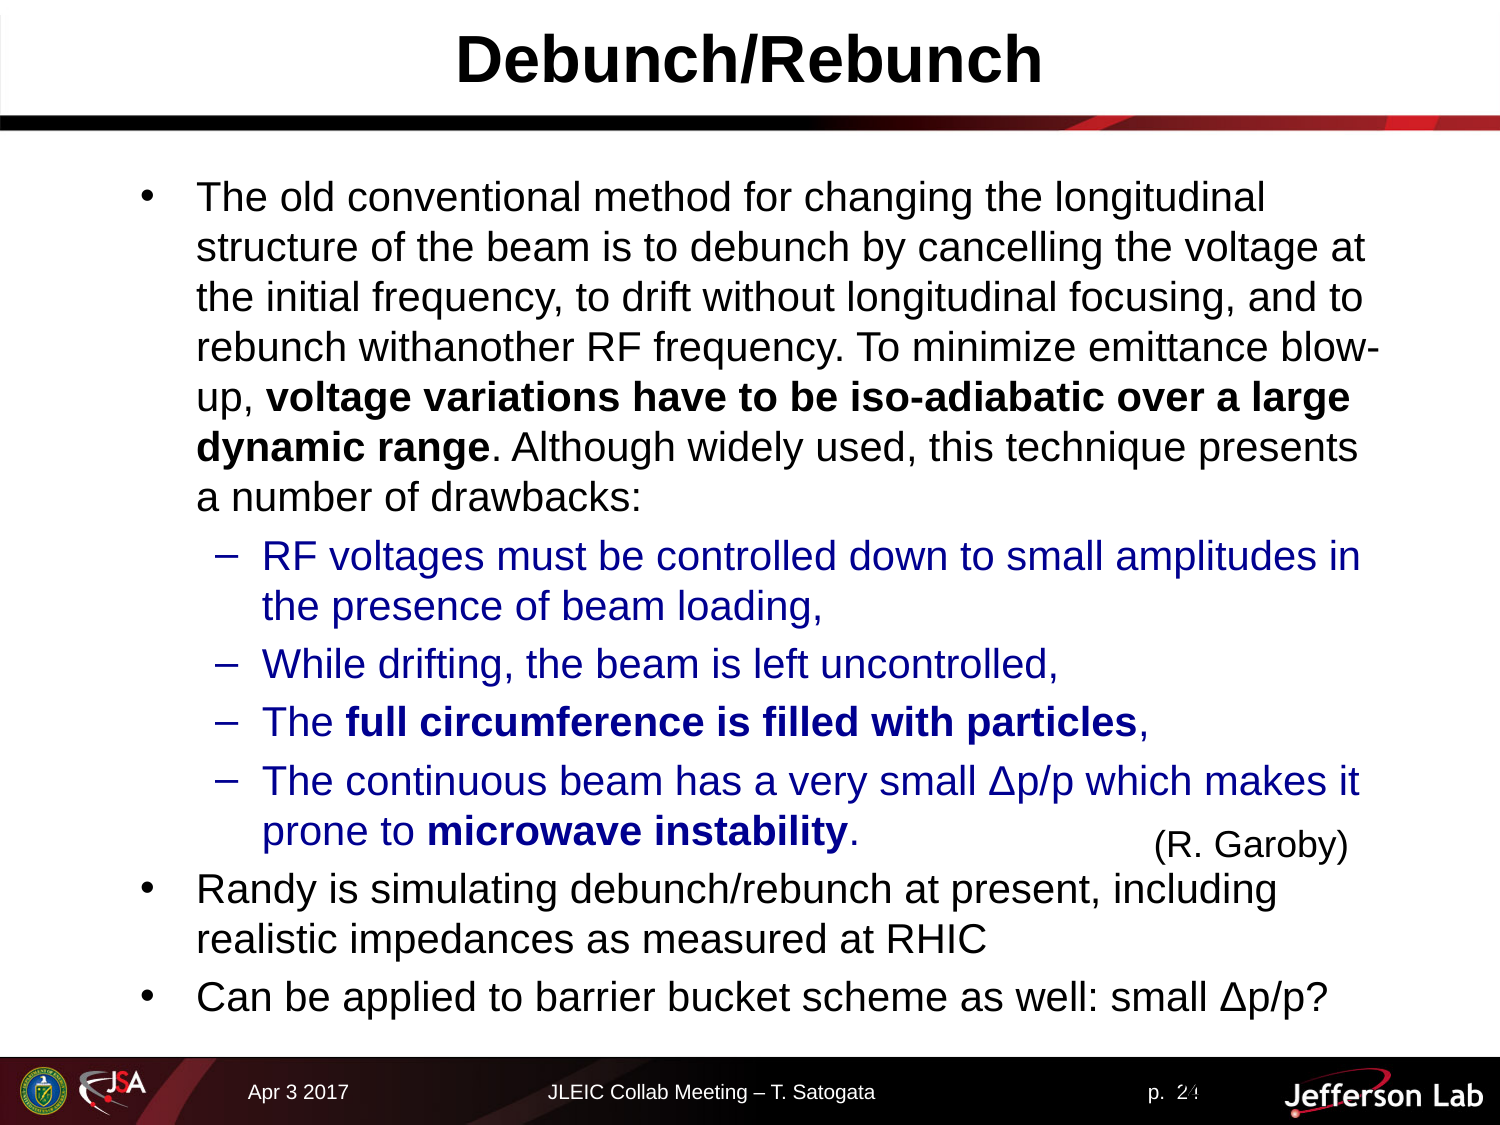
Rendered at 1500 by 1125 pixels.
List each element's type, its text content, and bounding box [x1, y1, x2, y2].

picture [0, 0, 1500, 1125]
list The old conventional method for changing the longitudinal structure of the beam is to debunch by cancelling the voltage at the initial frequency, to drift without longitudinal focusing, and to rebunch withanother RF frequency. To minimize emittance blow-up, voltage variations have to be iso-adiabatic over a large dynamic range. Although widely used, this technique presents a number of drawbacks: RF voltages must be controlled down to small amplitudes in the presence of beam loading, While drifting, the beam is left uncontrolled, The full circumference is filled with particles, The continuous beam has a very small Δp/p which makes it prone to microwave instability. Randy is simulating debunch/rebunch at present, including realistic impedances as measured at RHIC Can be applied to barrier bucket scheme as well: small Δp/p? [125, 162, 1400, 1038]
text_box (R. Garoby) [1138, 812, 1365, 873]
title Debunch/Rebunch [75, 23, 1425, 89]
slide_number 24/14 [1154, 1058, 1275, 1119]
